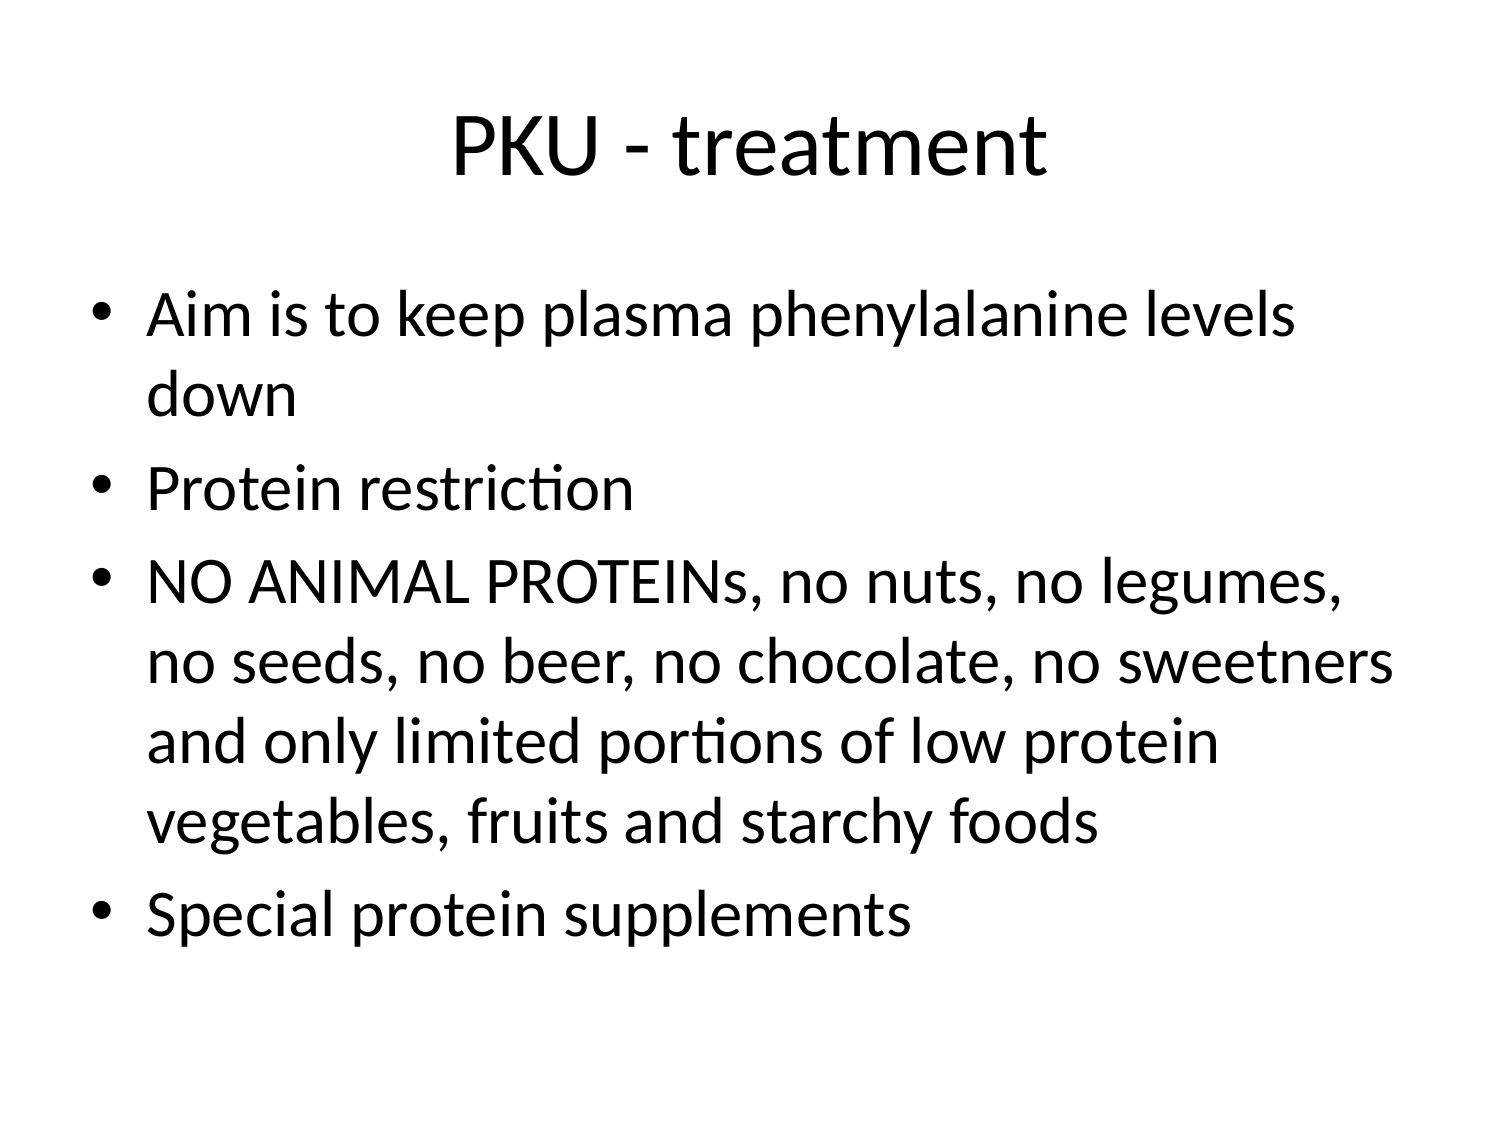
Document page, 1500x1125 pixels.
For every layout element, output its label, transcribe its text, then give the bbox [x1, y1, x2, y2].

list Aim is to keep plasma phenylalanine levels down Protein restriction NO ANIMAL PROTEINs, no nuts, no legumes, no seeds, no beer, no chocolate, no sweetners and only limited portions of low protein vegetables, fruits and starchy foods Special protein supplements [75, 262, 1425, 1005]
title PKU - treatment [75, 45, 1425, 233]
